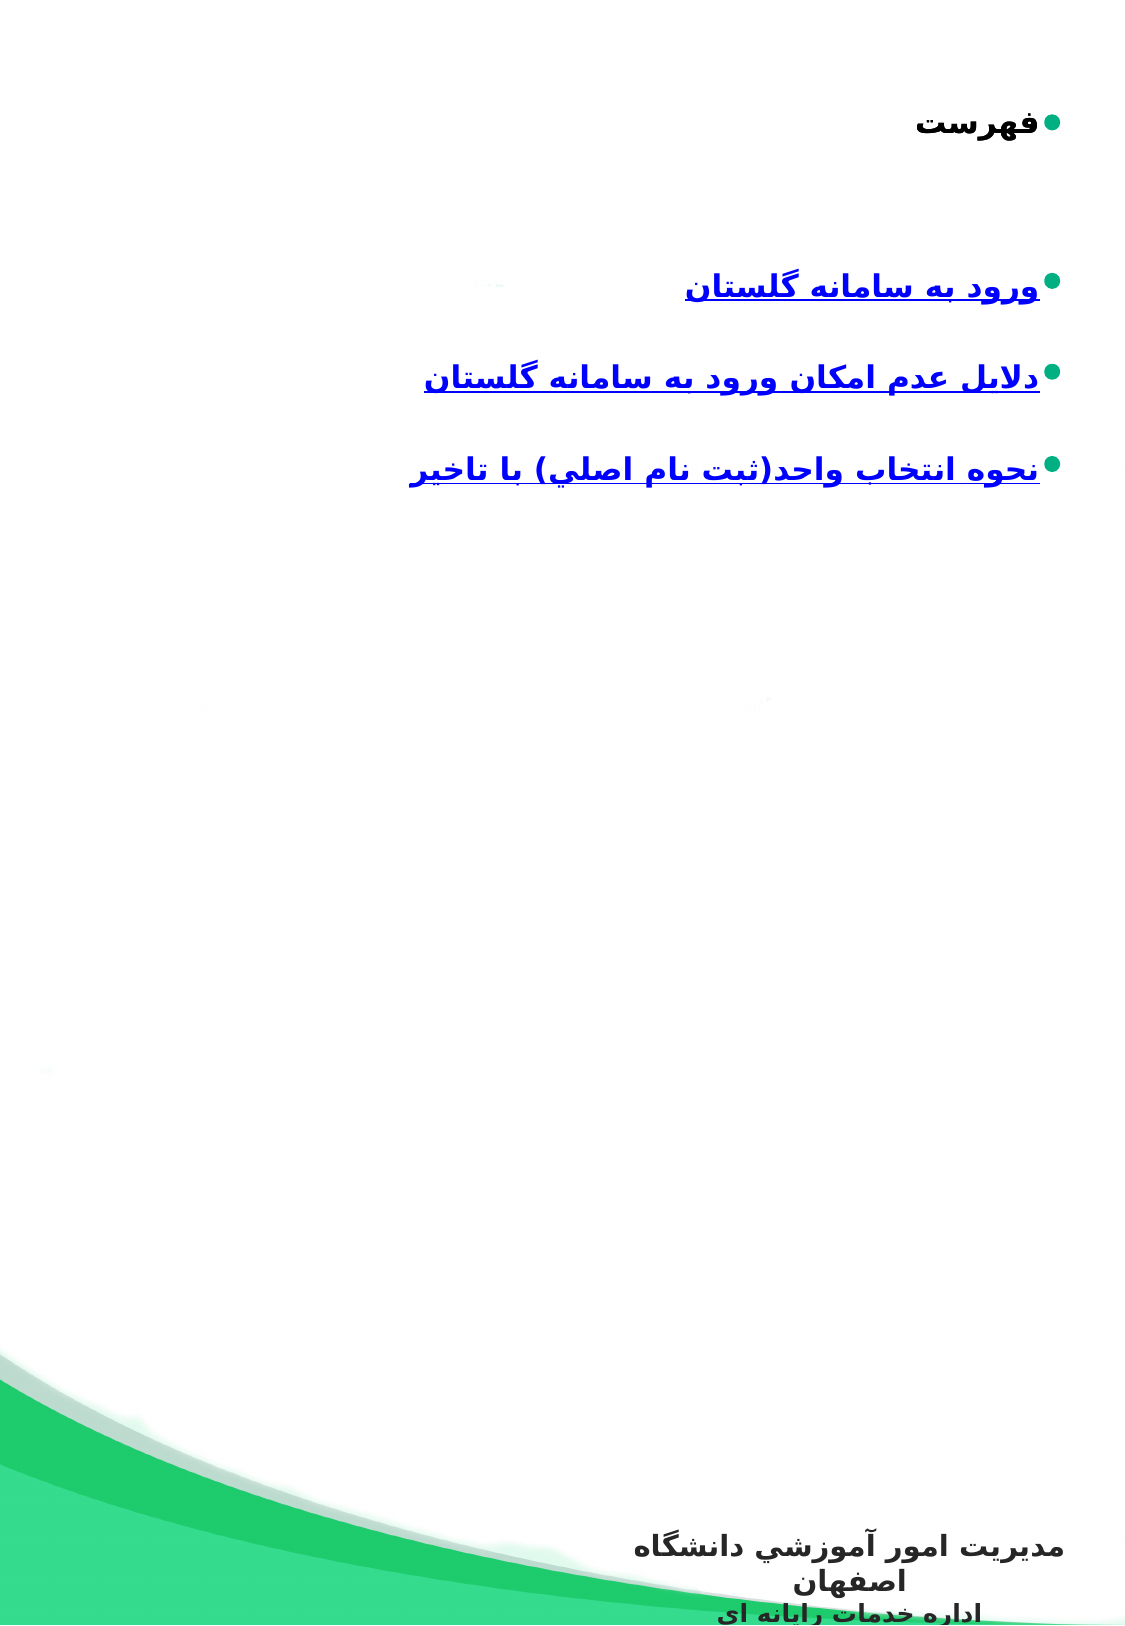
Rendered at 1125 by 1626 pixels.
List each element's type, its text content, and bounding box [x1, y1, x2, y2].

text_box [1044, 272, 1061, 289]
text_box فهرست ورود به سامانه گلستان دلايل عدم امکان ورود به سامانه گلستان نحوه انتخاب واحد(ثبت نام اصلي) با تاخير [90, 91, 1055, 495]
text_box [1044, 456, 1061, 472]
text_box مديريت امور آموزشي دانشگاه اصفهان اداره خدمات رایانه ای [586, 1519, 1114, 1625]
text_box [1044, 363, 1061, 380]
text_box [1044, 114, 1061, 131]
picture [0, 0, 1125, 1625]
